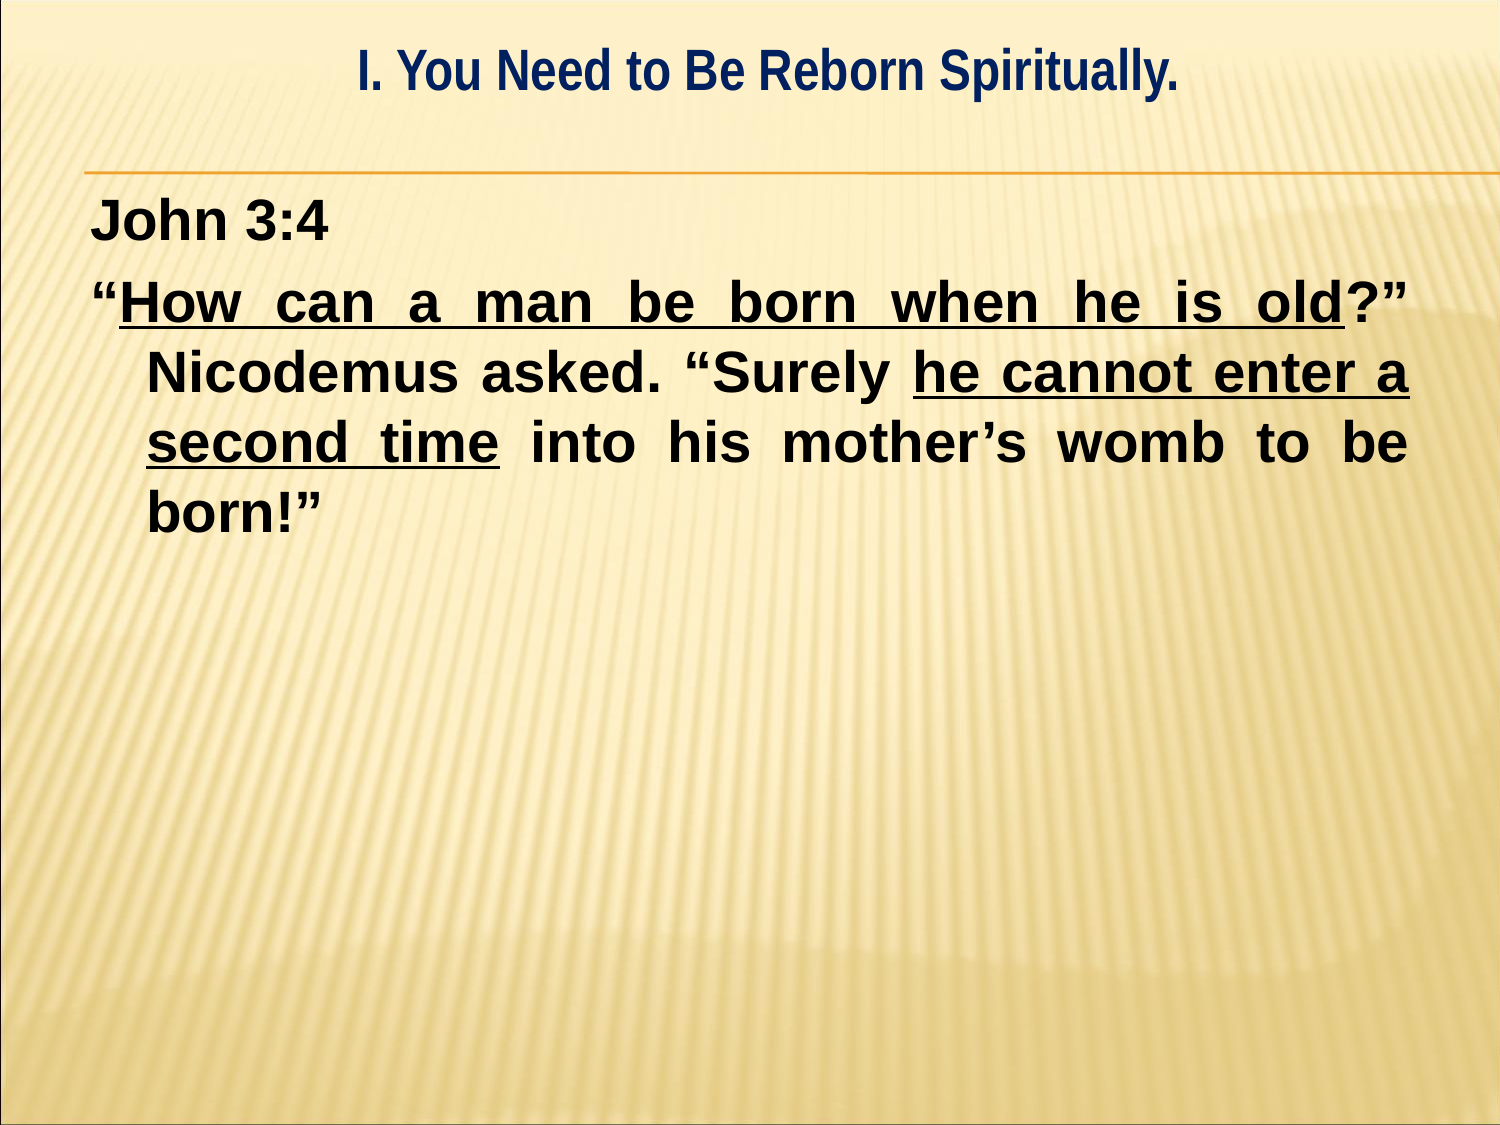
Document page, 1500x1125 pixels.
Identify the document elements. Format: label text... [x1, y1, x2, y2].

picture [0, 0, 1500, 1125]
text_box I. You Need to Be Reborn Spiritually. [124, 24, 1413, 110]
list John 3:4 “How can a man be born when he is old?” Nicodemus asked. “Surely he cannot enter a second time into his mother’s womb to be born!” [75, 174, 1425, 1038]
